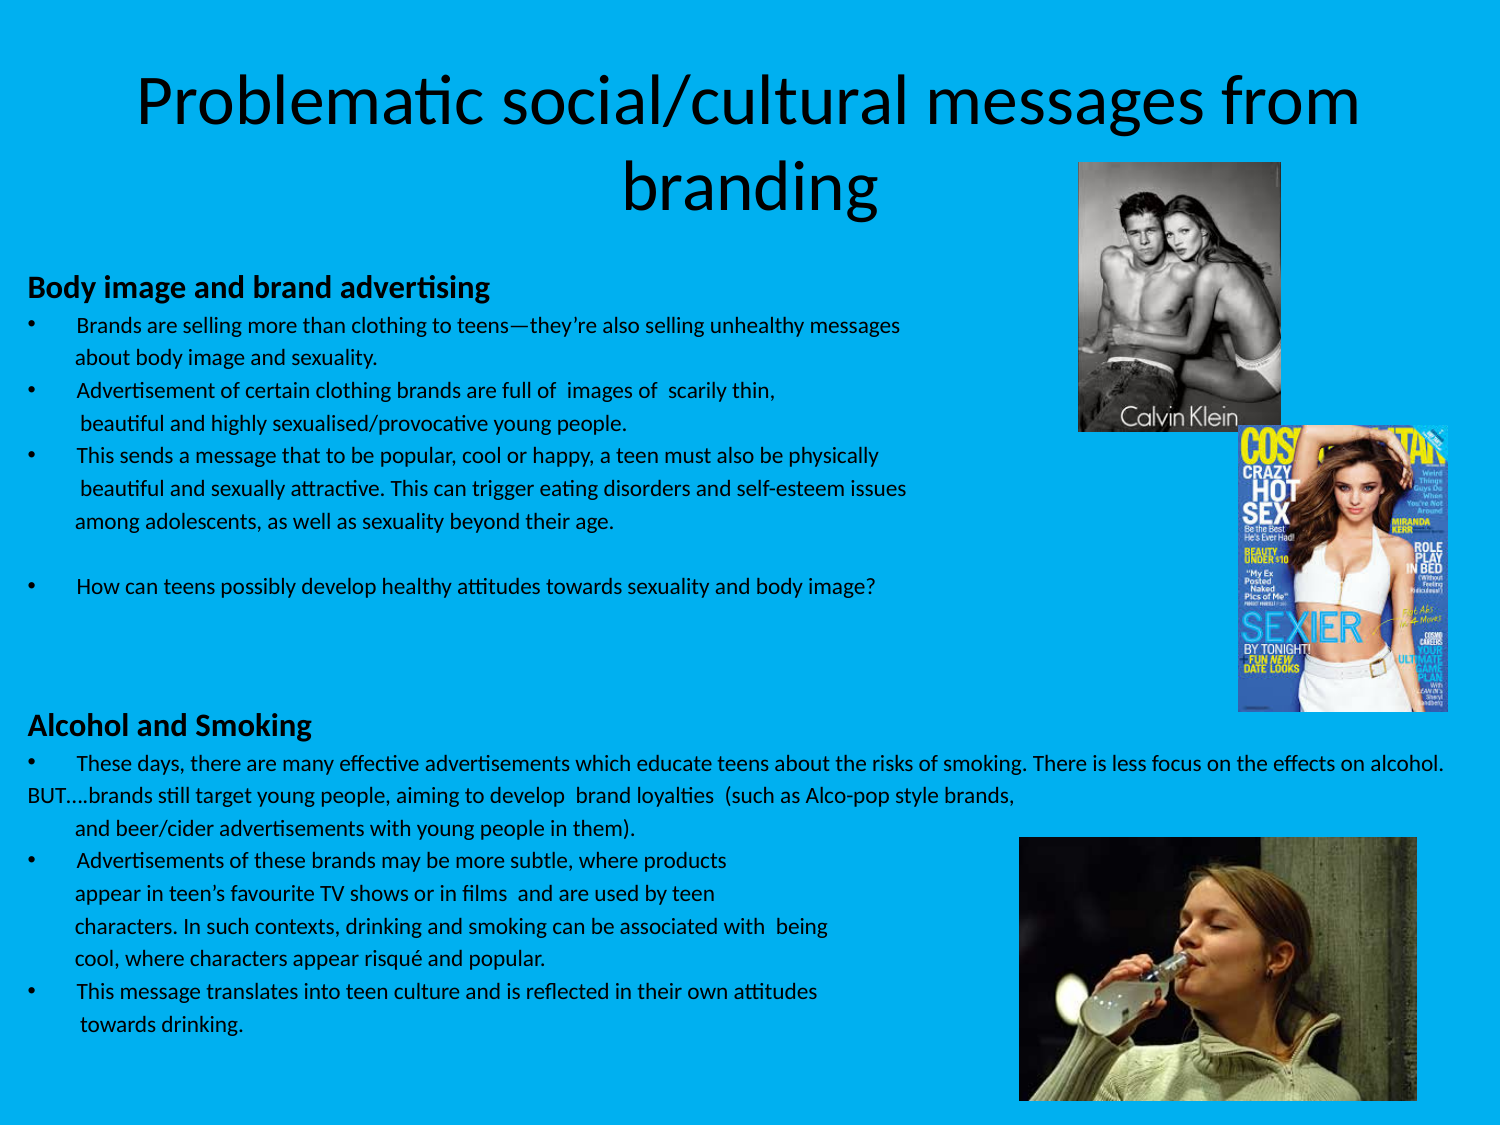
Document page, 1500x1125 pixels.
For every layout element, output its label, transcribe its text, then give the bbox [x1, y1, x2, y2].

list Body image and brand advertising Brands are selling more than clothing to teens—they’re also selling unhealthy messages about body image and sexuality. Advertisement of certain clothing brands are full of images of scarily thin, beautiful and highly sexualised/provocative young people. This sends a message that to be popular, cool or happy, a teen must also be physically beautiful and sexually attractive. This can trigger eating disorders and self-esteem issues among adolescents, as well as sexuality beyond their age. How can teens possibly develop healthy attitudes towards sexuality and body image? Alcohol and Smoking These days, there are many effective advertisements which educate teens about the risks of smoking. There is less focus on the effects on alcohol. BUT….brands still target young people, aiming to develop brand loyalties (such as Alco-pop style brands, and beer/cider advertisements with young people in them). Advertisements of these brands may be more subtle, where products appear in teen’s favourite TV shows or in films and are used by teen characters. In such contexts, drinking and smoking can be associated with being cool, where characters appear risqué and popular. This message translates into teen culture and is reflected in their own attitudes towards drinking. [12, 212, 1475, 1075]
picture [1020, 838, 1416, 1100]
title Problematic social/cultural messages from branding [75, 45, 1425, 212]
picture [1079, 163, 1447, 711]
